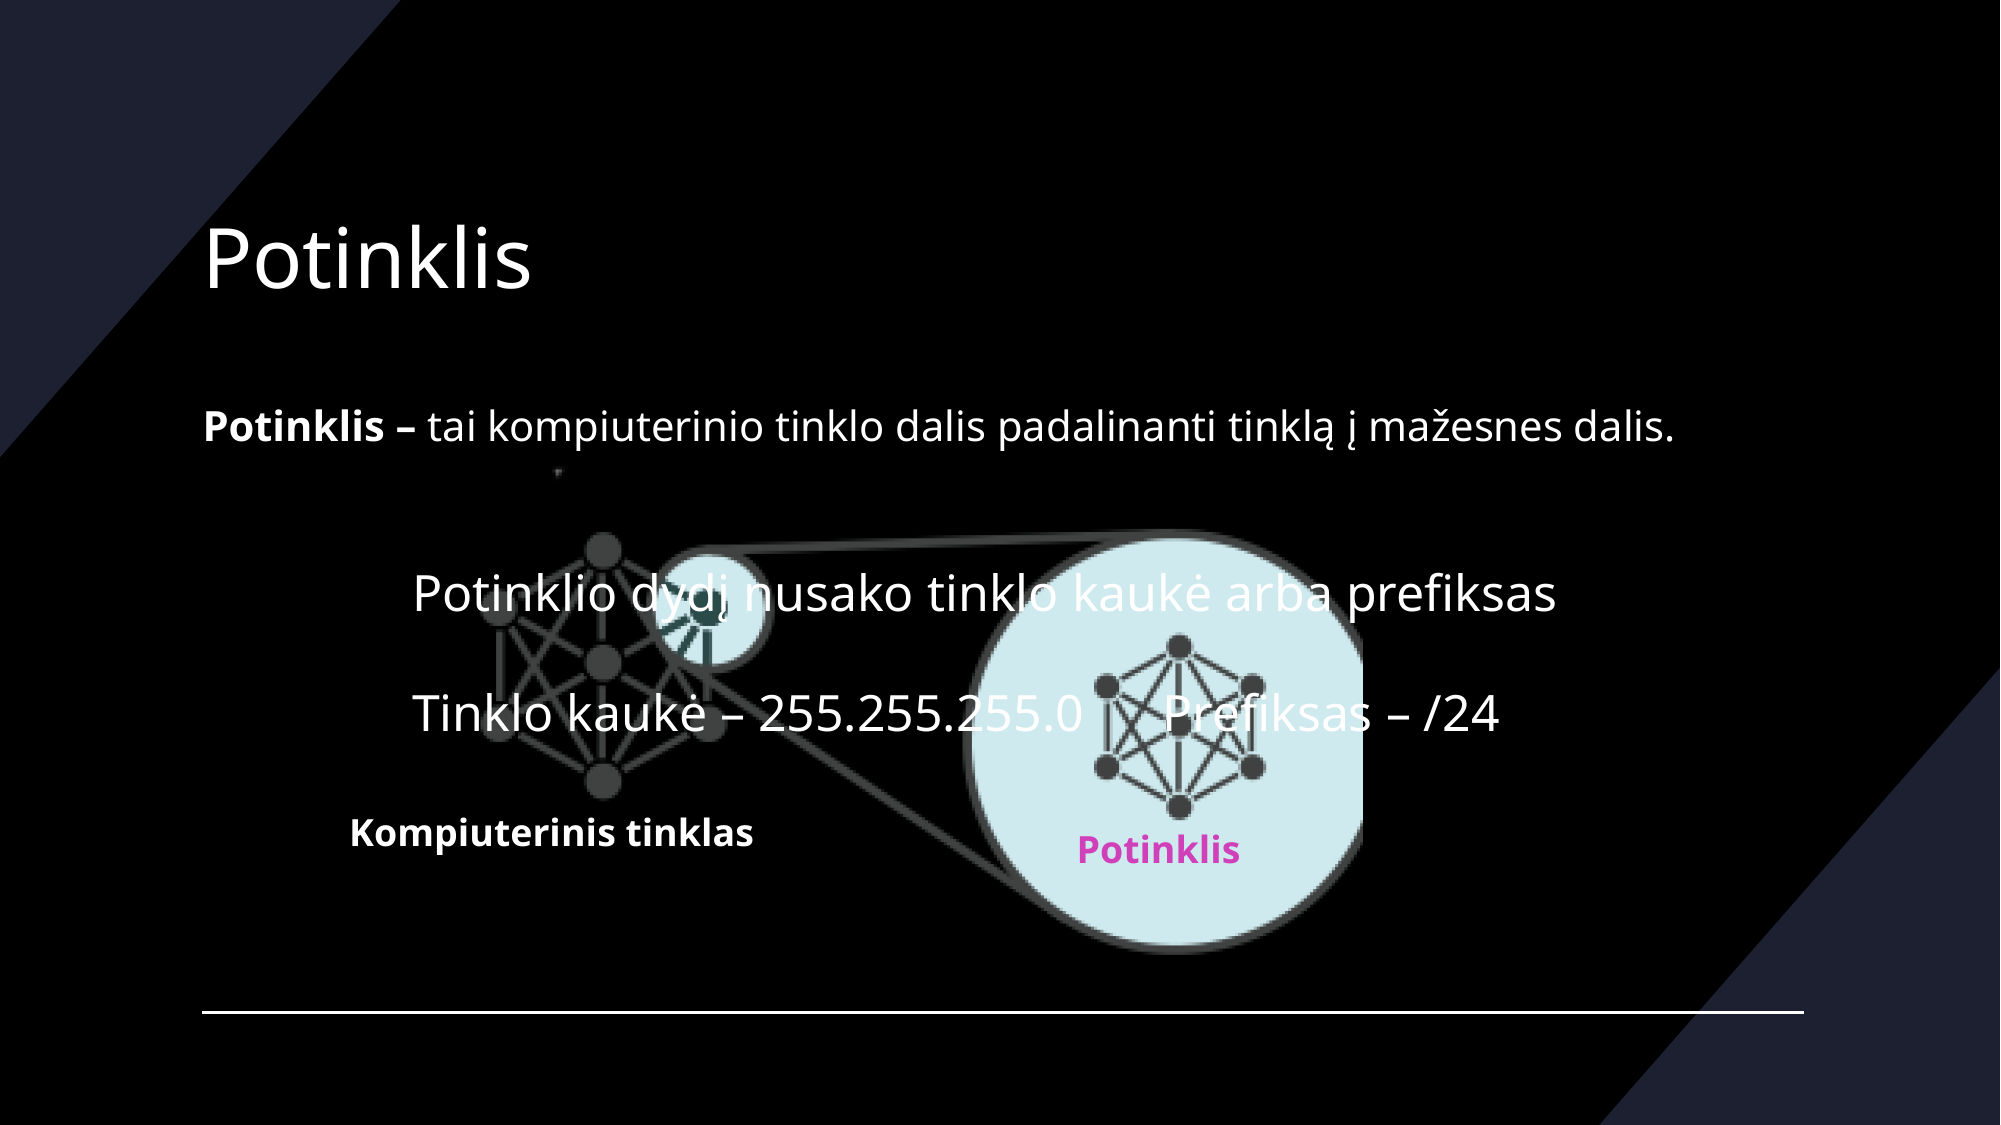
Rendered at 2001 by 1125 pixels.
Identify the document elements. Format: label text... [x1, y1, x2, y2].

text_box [334, 460, 1379, 982]
title Potinklis [187, 143, 1813, 367]
list Potinklis – tai kompiuterinio tinklo dalis padalinanti tinklą į mažesnes dalis. [187, 382, 1813, 968]
text_box Potinklio dydį nusako tinklo kaukė arba prefiksas Tinklo kaukė – 255.255.255.0 Prefiksas – /24 [1379, 553, 1877, 809]
